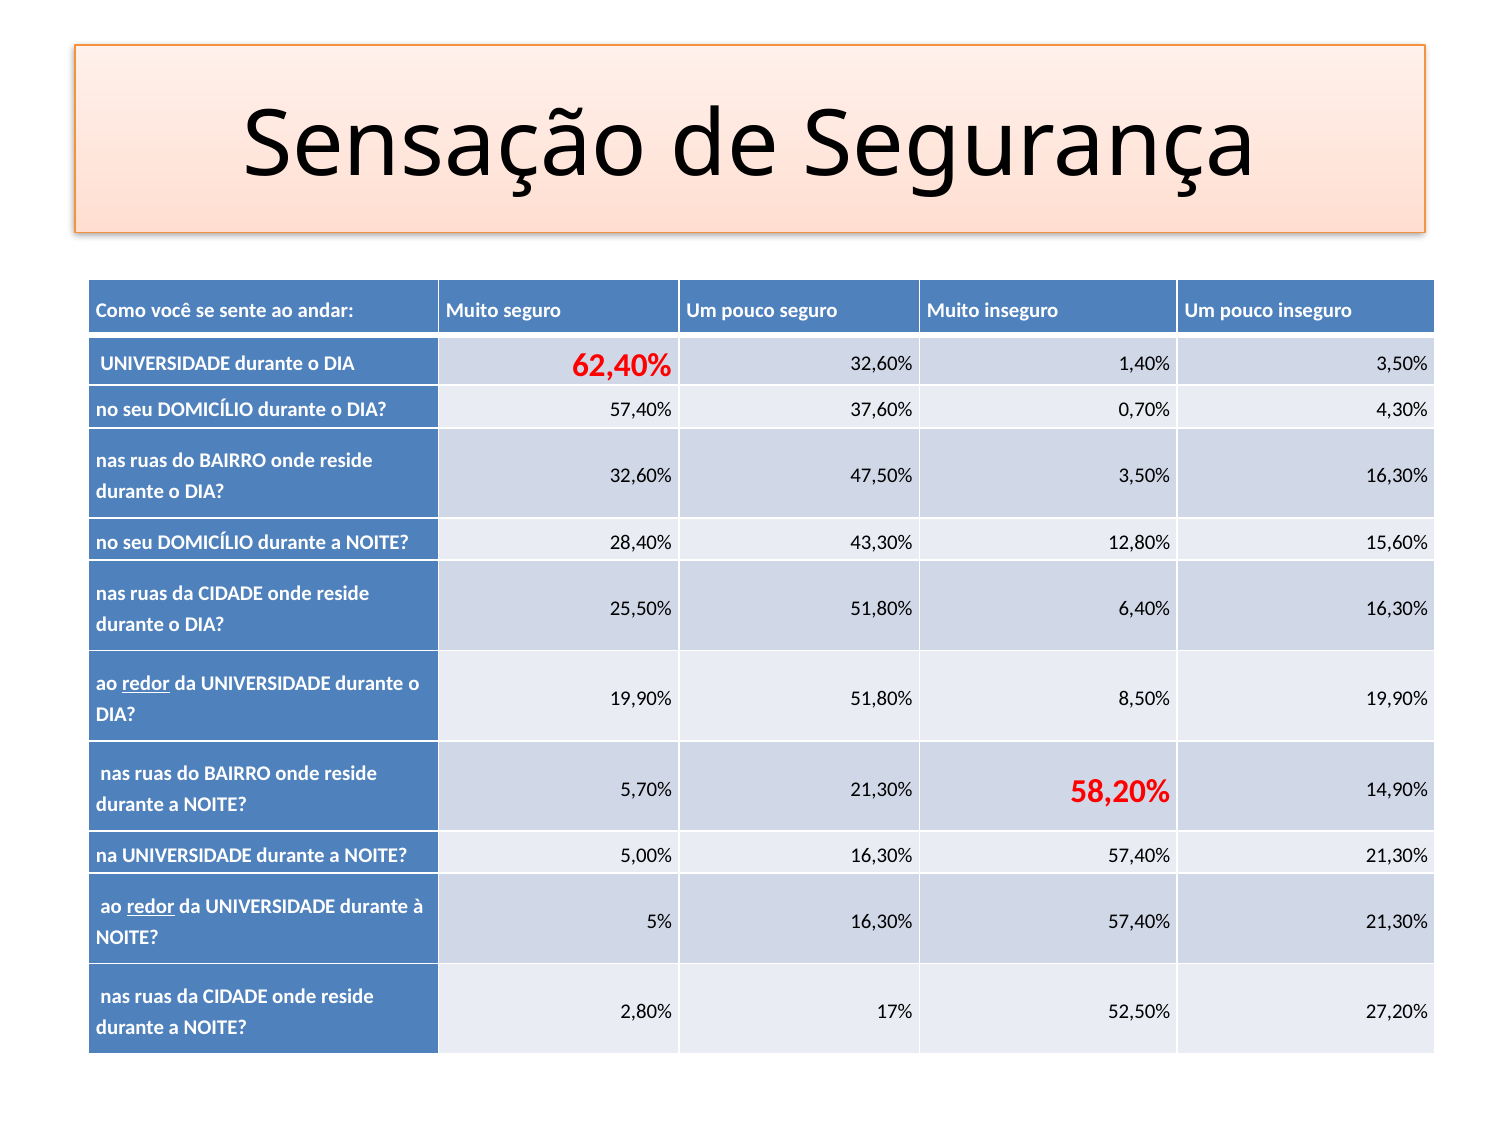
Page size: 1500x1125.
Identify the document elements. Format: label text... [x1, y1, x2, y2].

table_cell na UNIVERSIDADE durante a NOITE? [89, 832, 438, 872]
table_cell 57,40% [920, 874, 1176, 963]
table_cell 57,40% [920, 832, 1176, 872]
table_cell 16,30% [1178, 561, 1434, 650]
table_cell 0,70% [920, 386, 1176, 427]
table_cell 4,30% [1178, 386, 1434, 427]
table_cell nas ruas da CIDADE onde reside durante o DIA? [89, 561, 438, 650]
table_cell nas ruas do BAIRRO onde reside durante a NOITE? [89, 742, 438, 830]
table_header Muito inseguro [920, 280, 1176, 332]
table_cell no seu DOMICÍLIO durante o DIA? [89, 386, 438, 427]
table_cell 62,40% [439, 338, 678, 384]
table_header Como você se sente ao andar: [89, 280, 438, 332]
table_cell 1,40% [920, 338, 1176, 384]
table_cell 16,30% [680, 874, 919, 963]
table_cell 3,50% [1178, 338, 1434, 384]
table_header Um pouco seguro [680, 280, 919, 332]
table_cell 19,90% [439, 651, 678, 740]
table_cell ao redor da UNIVERSIDADE durante à NOITE? [89, 874, 438, 963]
table_cell ao redor da UNIVERSIDADE durante o DIA? [89, 651, 438, 740]
table_cell 2,80% [439, 964, 678, 1053]
table_cell 19,90% [1178, 651, 1434, 740]
table_header Muito seguro [439, 280, 678, 332]
table_cell 47,50% [680, 429, 919, 517]
title Sensação de Segurança [74, 44, 1426, 233]
table_cell 5,00% [439, 832, 678, 872]
table_cell 51,80% [680, 651, 919, 740]
table_cell 43,30% [680, 519, 919, 559]
table_cell UNIVERSIDADE durante o DIA [89, 338, 438, 384]
table_cell no seu DOMICÍLIO durante a NOITE? [89, 519, 438, 559]
table_header Um pouco inseguro [1178, 280, 1434, 332]
table_cell 16,30% [680, 832, 919, 872]
table_cell 27,20% [1178, 964, 1434, 1053]
table_cell 57,40% [439, 386, 678, 427]
table_cell 21,30% [680, 742, 919, 830]
table_cell 5% [439, 874, 678, 963]
table_cell nas ruas da CIDADE onde reside durante a NOITE? [89, 964, 438, 1053]
table_cell 58,20% [920, 742, 1176, 830]
table_cell 21,30% [1178, 874, 1434, 963]
table_cell 21,30% [1178, 832, 1434, 872]
table_cell 14,90% [1178, 742, 1434, 830]
table_cell 17% [680, 964, 919, 1053]
table_cell nas ruas do BAIRRO onde reside durante o DIA? [89, 429, 438, 517]
table_cell 6,40% [920, 561, 1176, 650]
table_cell 52,50% [920, 964, 1176, 1053]
table_cell 3,50% [920, 429, 1176, 517]
table_cell 28,40% [439, 519, 678, 559]
table_cell 12,80% [920, 519, 1176, 559]
table_cell 32,60% [680, 338, 919, 384]
table_cell 32,60% [439, 429, 678, 517]
table_cell 37,60% [680, 386, 919, 427]
table_cell 25,50% [439, 561, 678, 650]
table_cell 16,30% [1178, 429, 1434, 517]
table_cell 15,60% [1178, 519, 1434, 559]
table_cell 51,80% [680, 561, 919, 650]
table_cell 5,70% [439, 742, 678, 830]
table_cell 8,50% [920, 651, 1176, 740]
